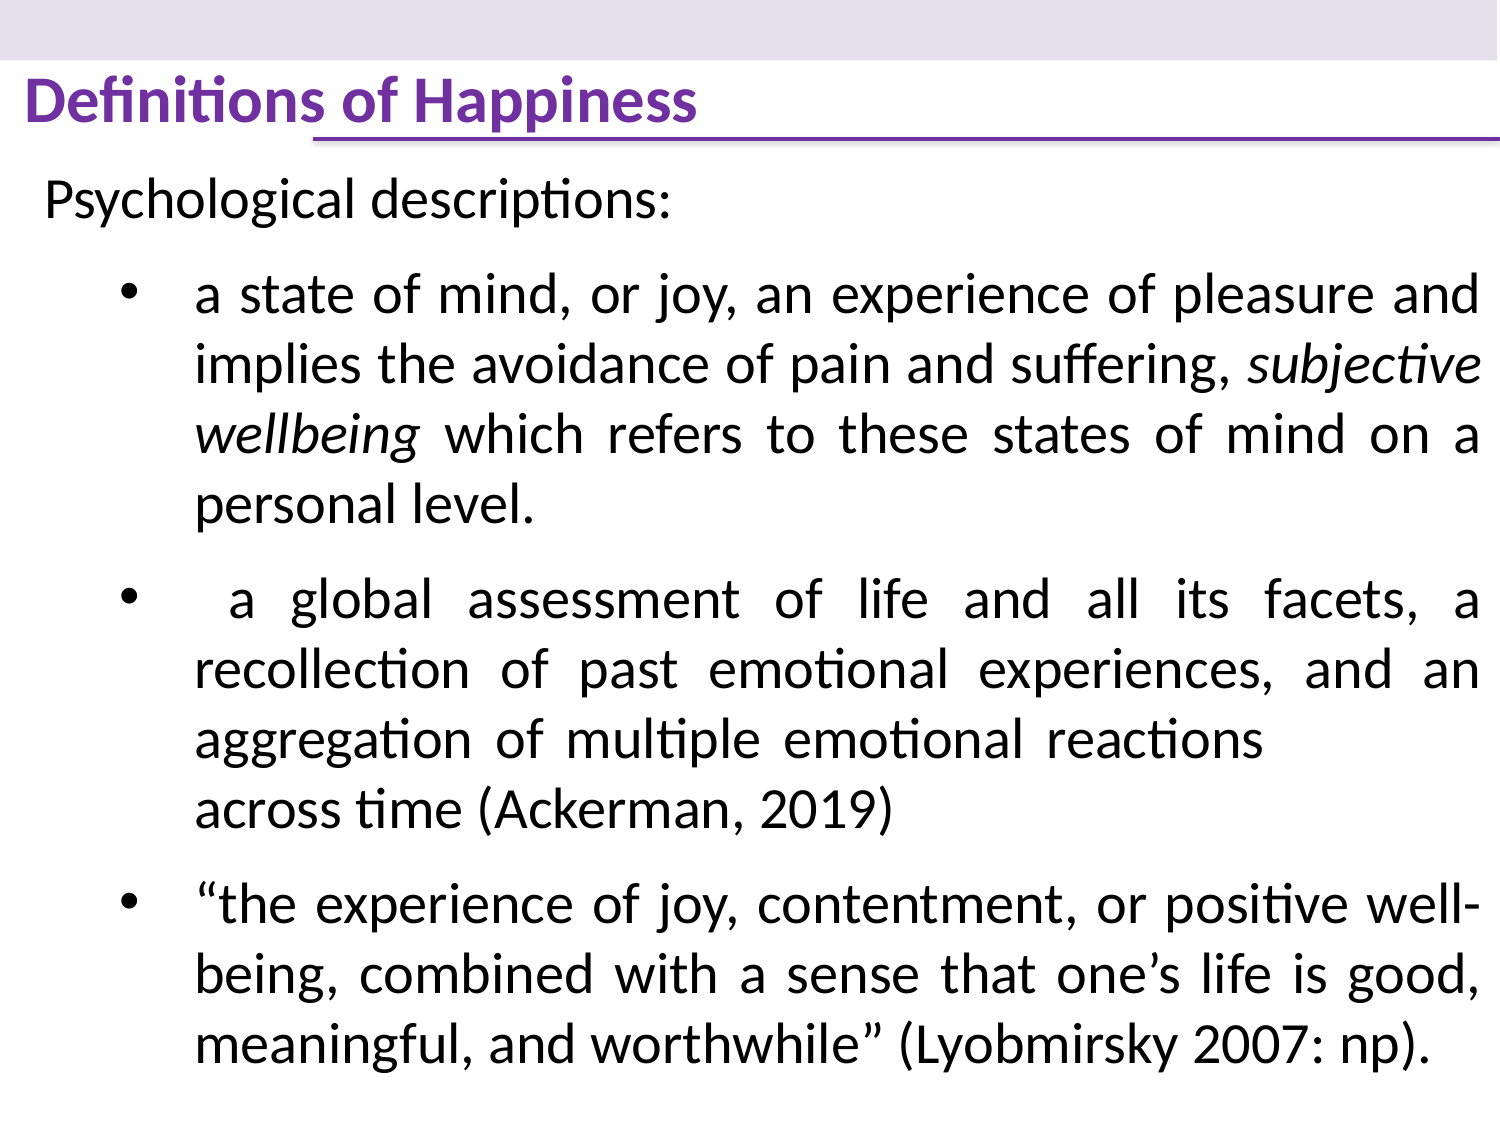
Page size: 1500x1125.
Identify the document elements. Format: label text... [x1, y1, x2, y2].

text_box Definitions of Happiness [10, 48, 1500, 143]
text_box Psychological descriptions: a state of mind, or joy, an experience of pleasure and implies the avoidance of pain and suffering, subjective wellbeing which refers to these states of mind on a personal level. a global assessment of life and all its facets, a recollection of past emotional experiences, and an aggregation of multiple emotional reactions across time (Ackerman, 2019) “the experience of joy, contentment, or positive well-being, combined with a sense that one’s life is good, meaningful, and worthwhile” (Lyobmirsky 2007: np). [29, 153, 1497, 1125]
text_box [0, 0, 1497, 61]
